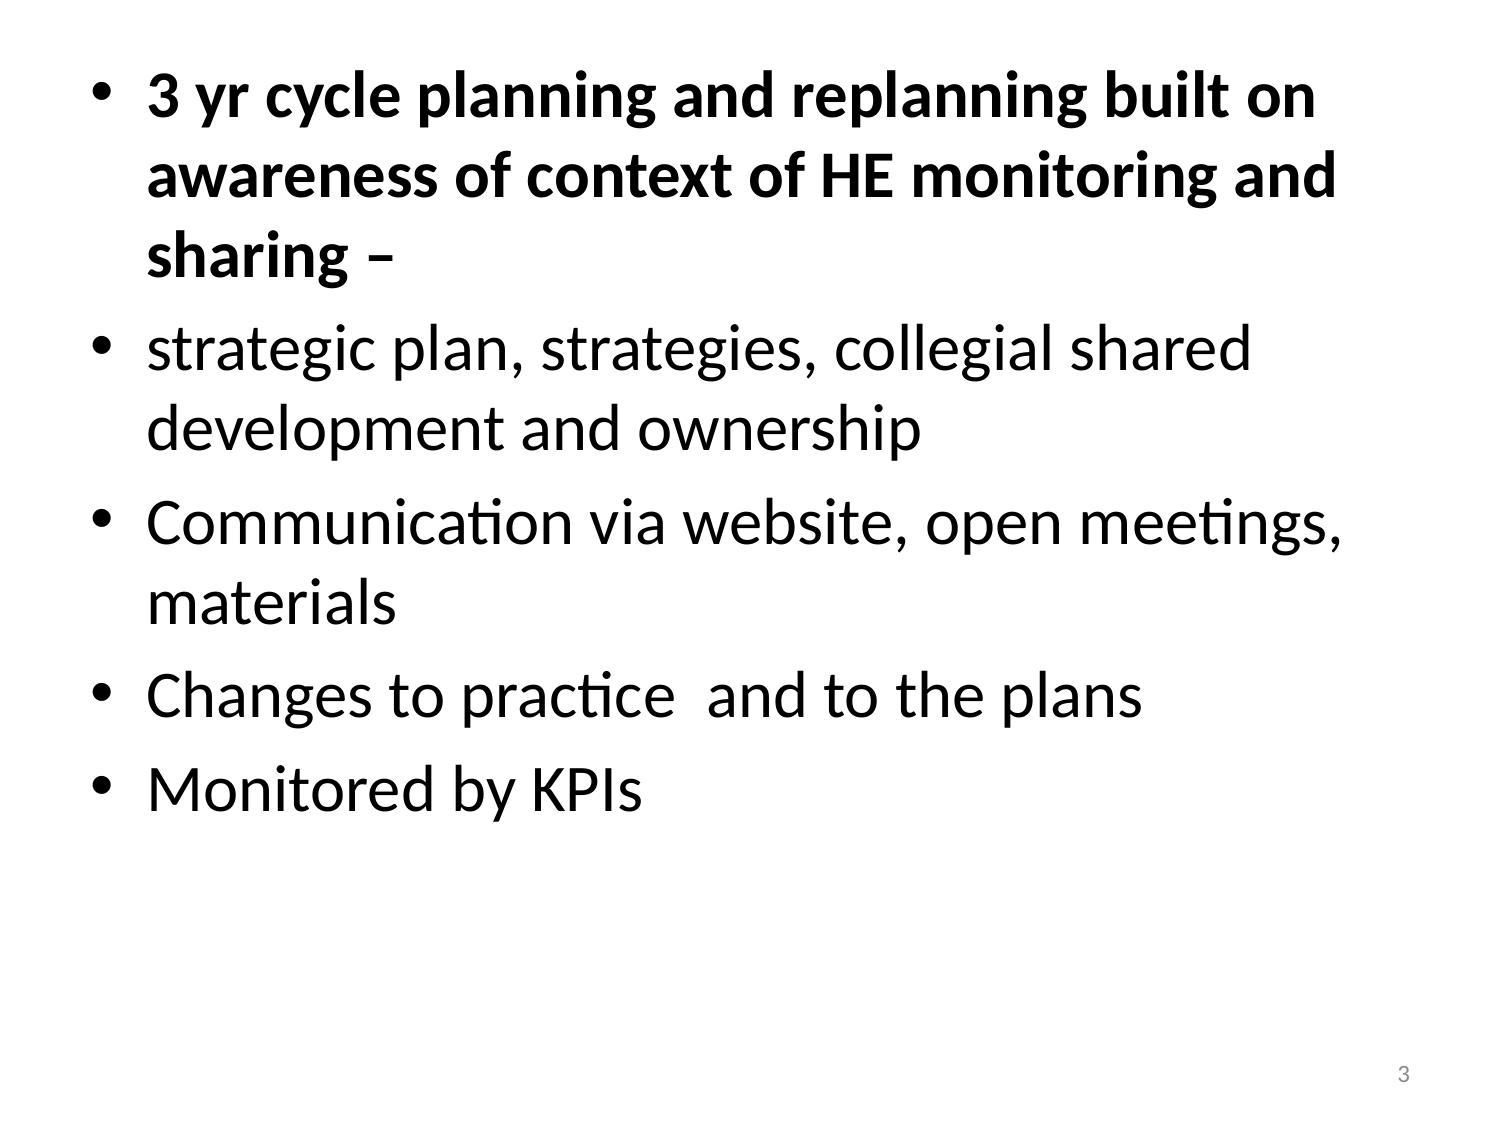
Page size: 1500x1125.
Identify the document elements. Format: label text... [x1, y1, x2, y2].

list 3 yr cycle planning and replanning built on awareness of context of HE monitoring and sharing – strategic plan, strategies, collegial shared development and ownership Communication via website, open meetings, materials Changes to practice and to the plans Monitored by KPIs [75, 42, 1425, 1005]
slide_number 3 [1074, 1042, 1425, 1103]
